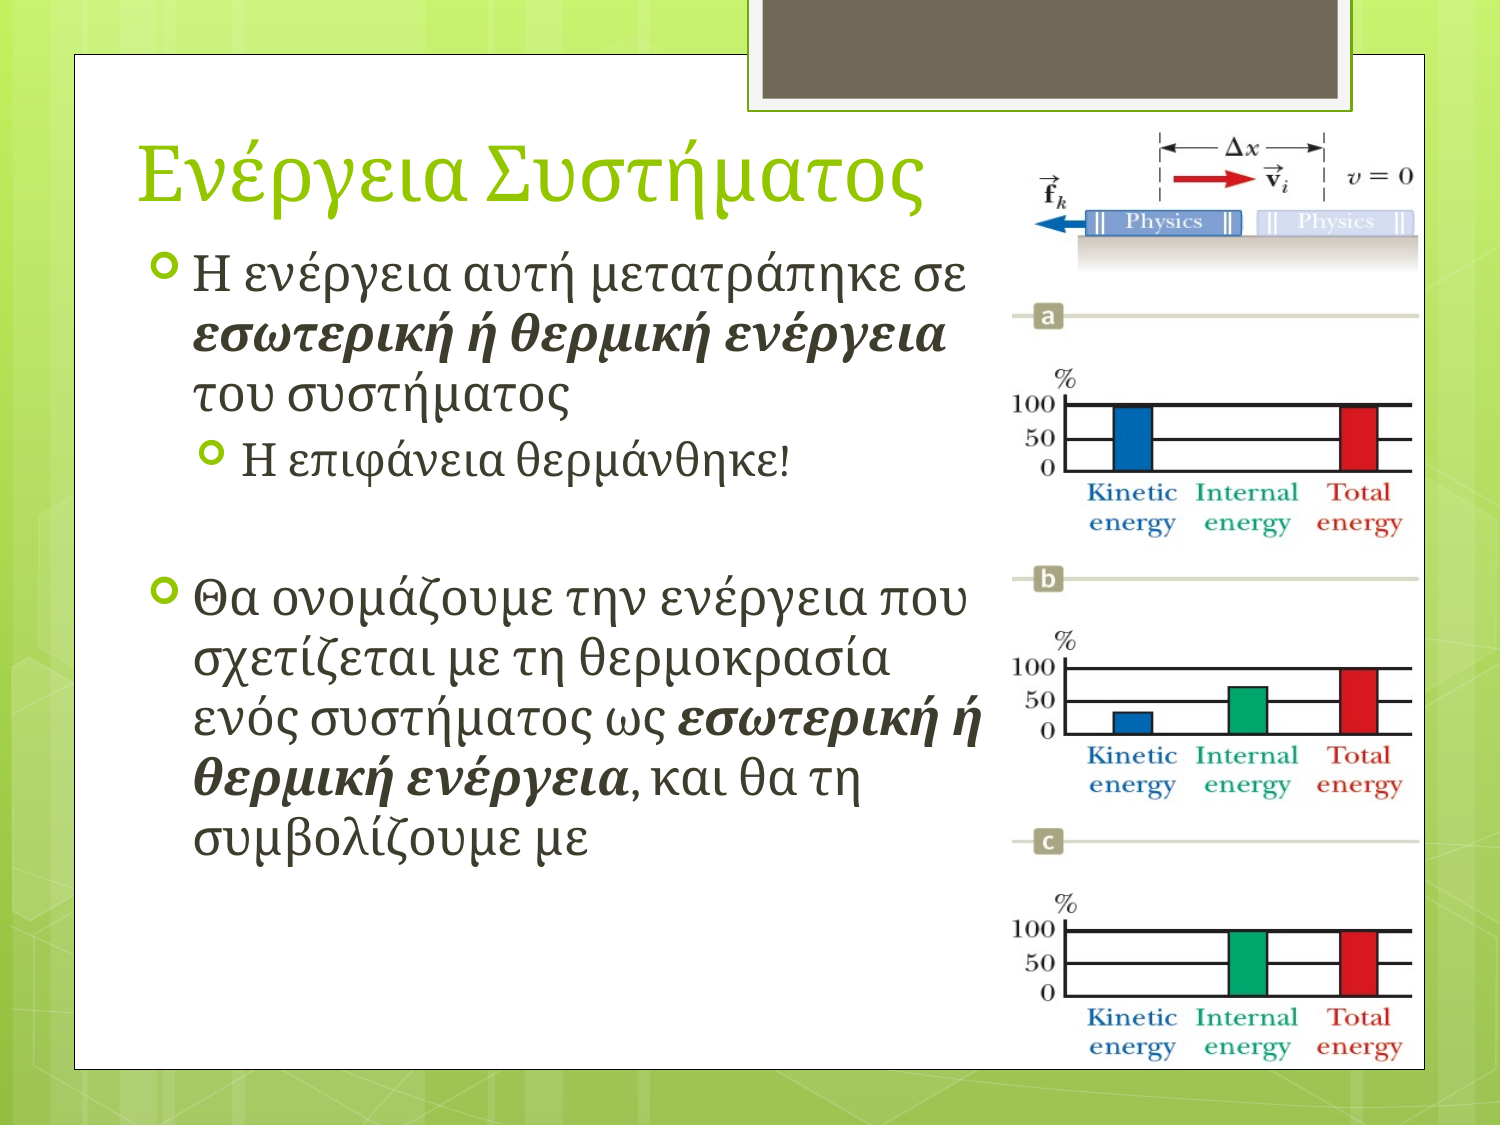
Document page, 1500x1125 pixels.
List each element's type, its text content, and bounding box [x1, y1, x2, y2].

picture [1012, 124, 1424, 1069]
title Ενέργεια Συστήματος [121, 116, 1338, 225]
